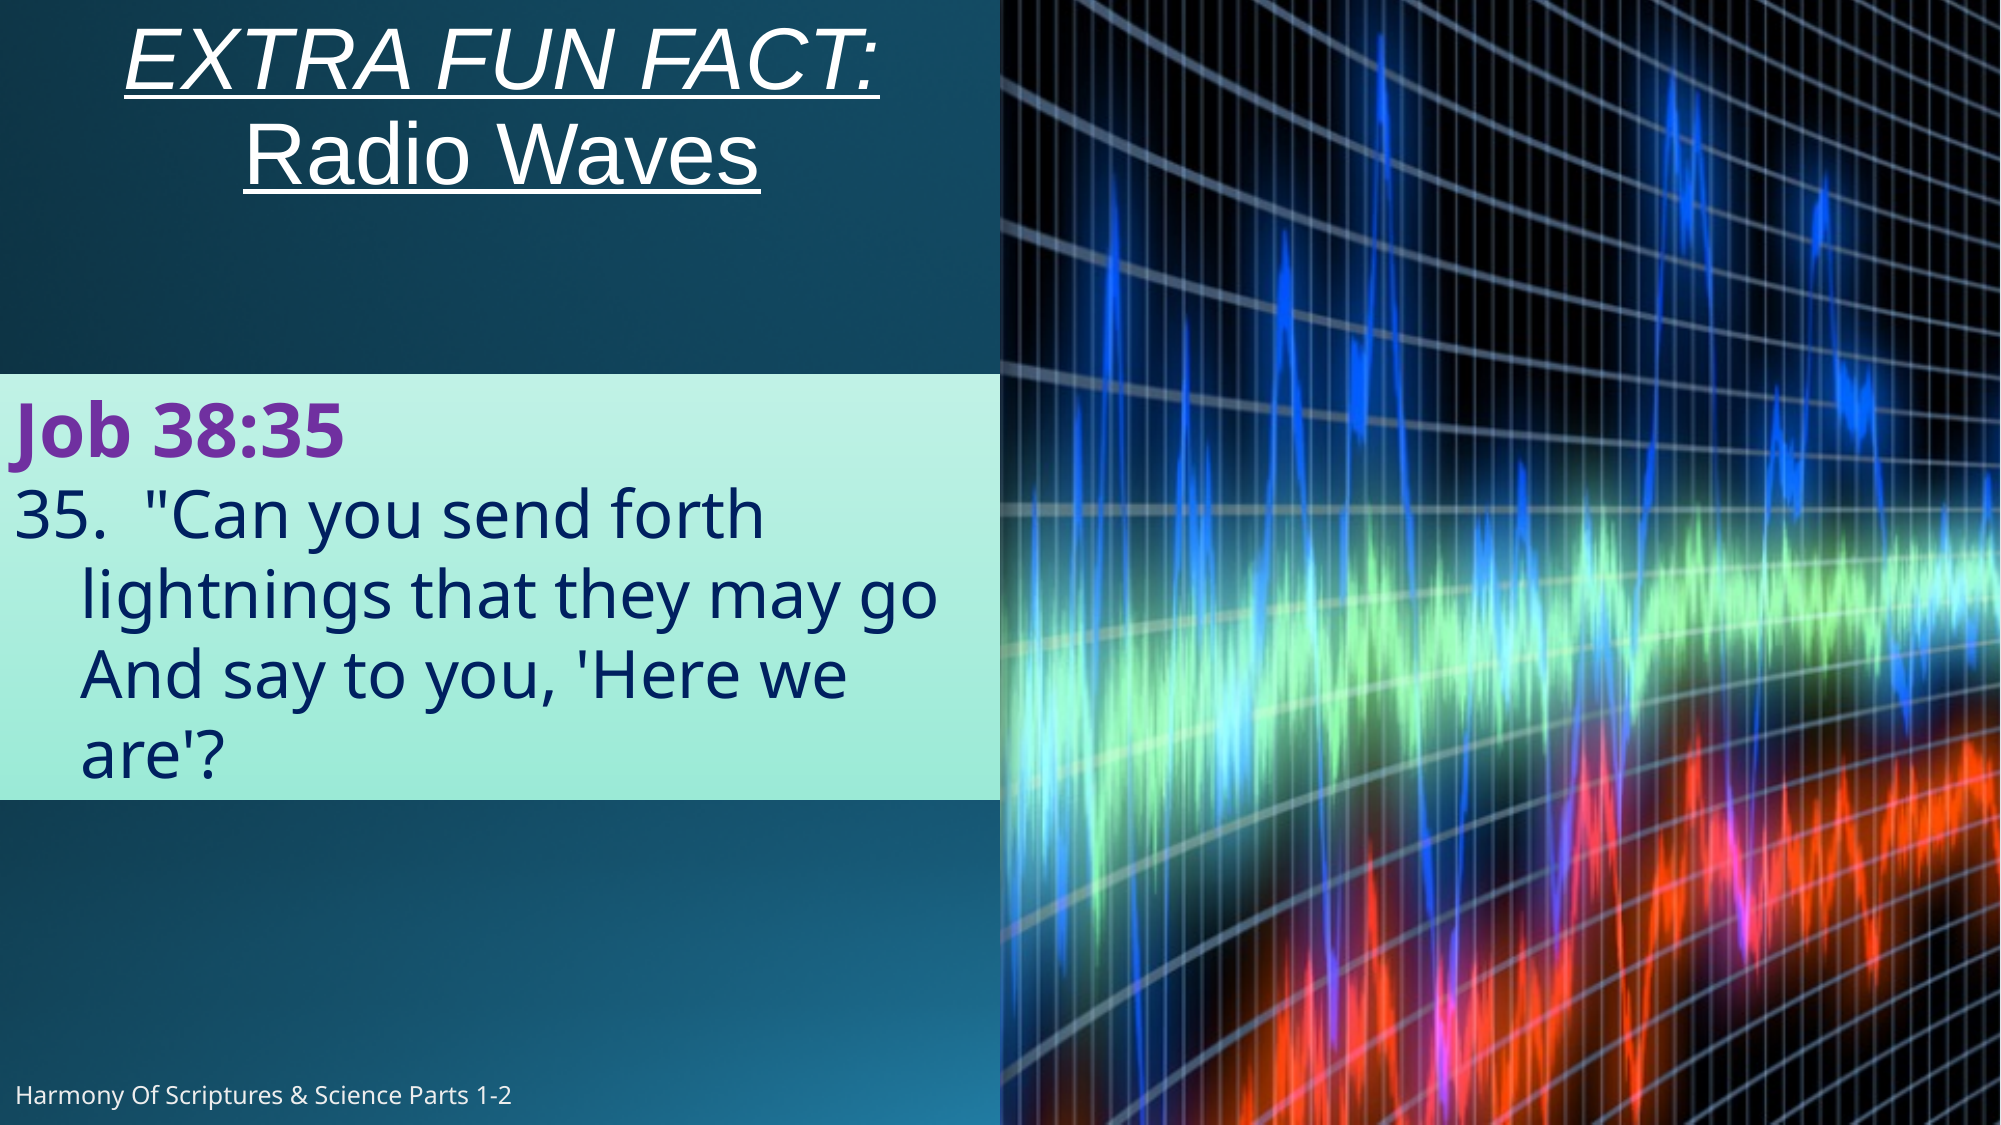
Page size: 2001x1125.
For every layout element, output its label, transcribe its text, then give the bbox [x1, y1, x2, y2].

title EXTRA FUN FACT: Radio Waves [3, 0, 999, 218]
text_box Job 38:35 35. "Can you send forth lightnings that they may go And say to you, 'Here we are'? [0, 374, 999, 800]
footer Harmony Of Scriptures & Science Parts 1-2 [0, 1065, 563, 1125]
text_box [0, 800, 999, 1125]
picture [999, 0, 2001, 1125]
text_box [0, 0, 999, 374]
